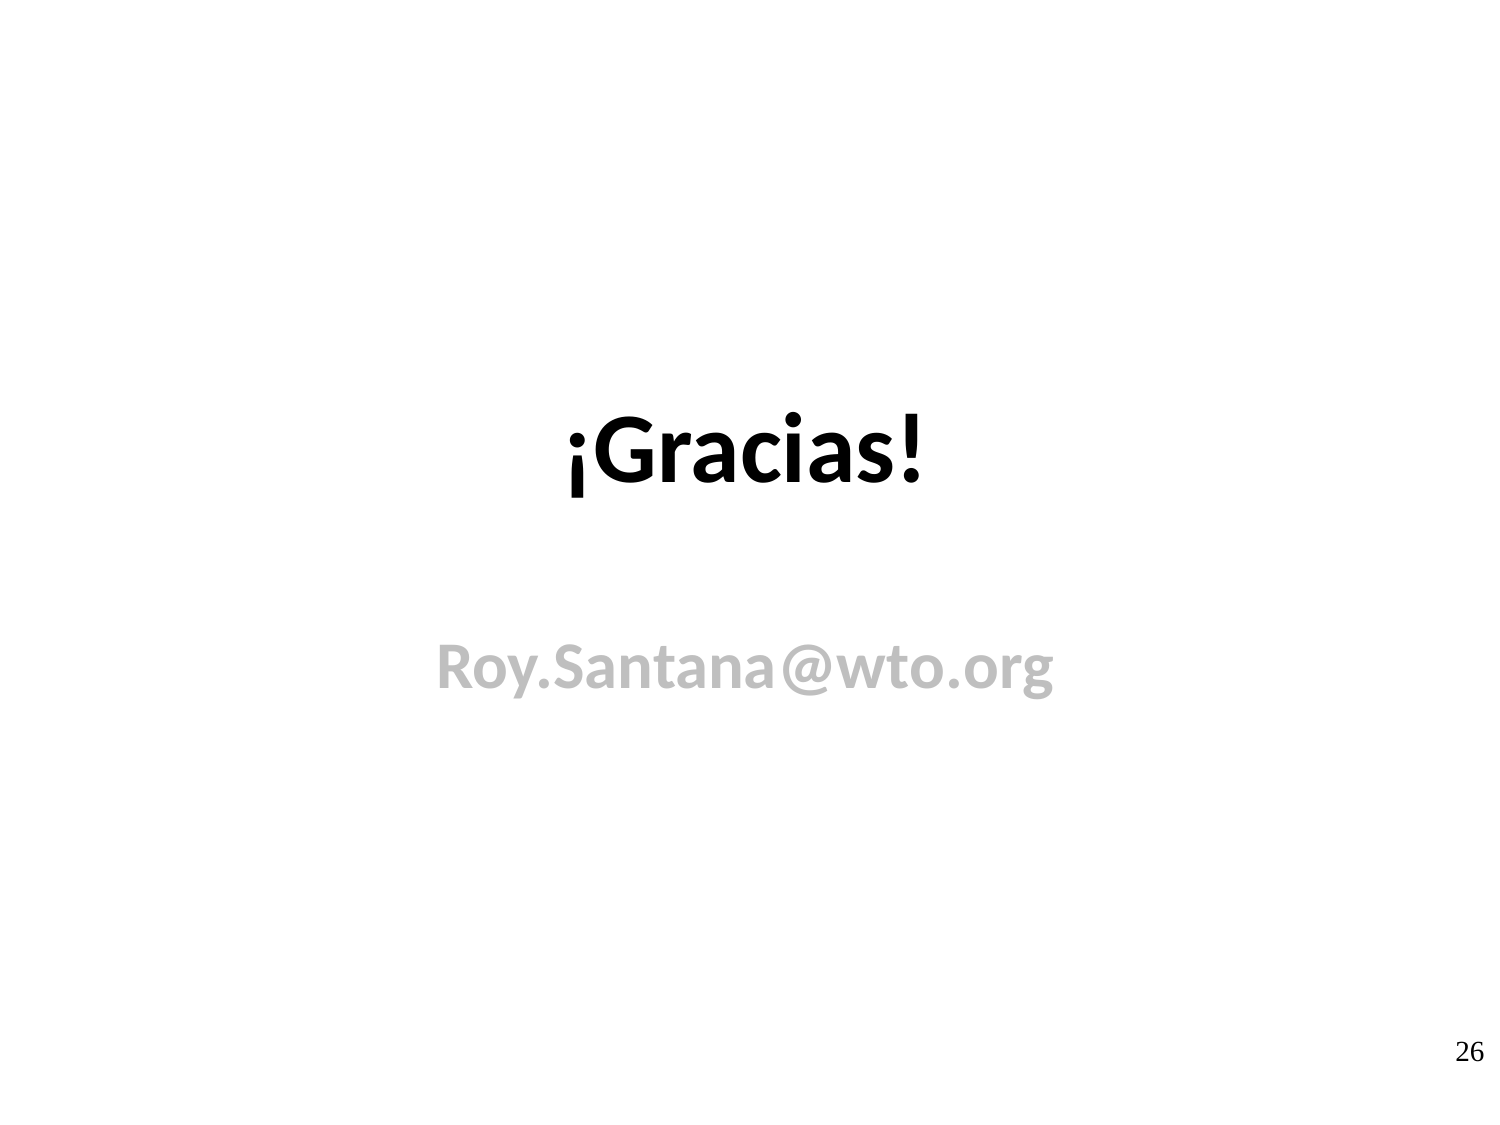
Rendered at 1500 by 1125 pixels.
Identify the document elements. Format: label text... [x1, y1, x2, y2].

slide_number 26 [1187, 1012, 1500, 1088]
text_box ¡Gracias! Roy.Santana@wto.org [421, 374, 1070, 710]
